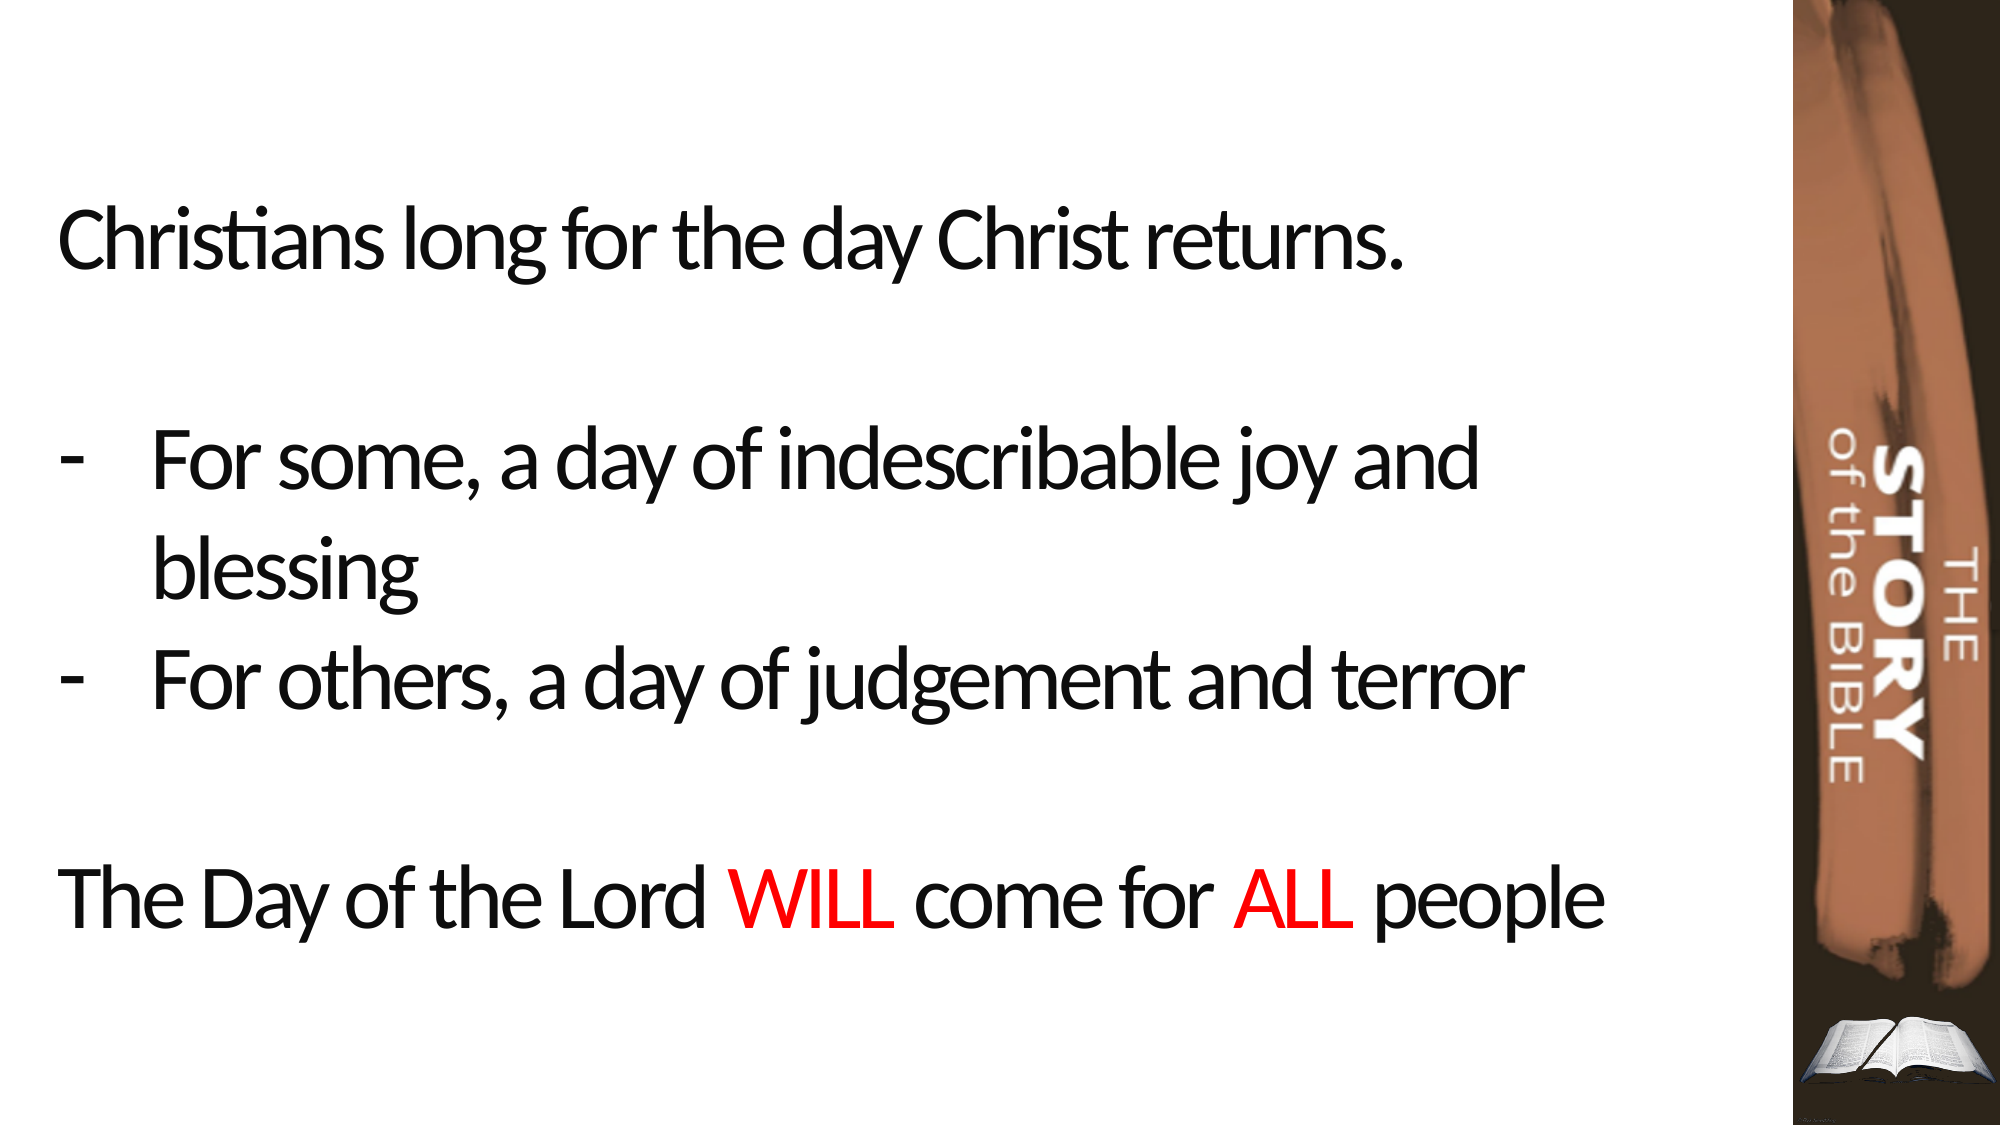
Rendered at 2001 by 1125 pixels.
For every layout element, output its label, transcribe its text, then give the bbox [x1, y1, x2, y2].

text_box Christians long for the day Christ returns. For some, a day of indescribable joy and blessing For others, a day of judgement and terror The Day of the Lord WILL come for ALL people [42, 34, 1753, 1090]
picture [1793, 0, 2000, 1125]
